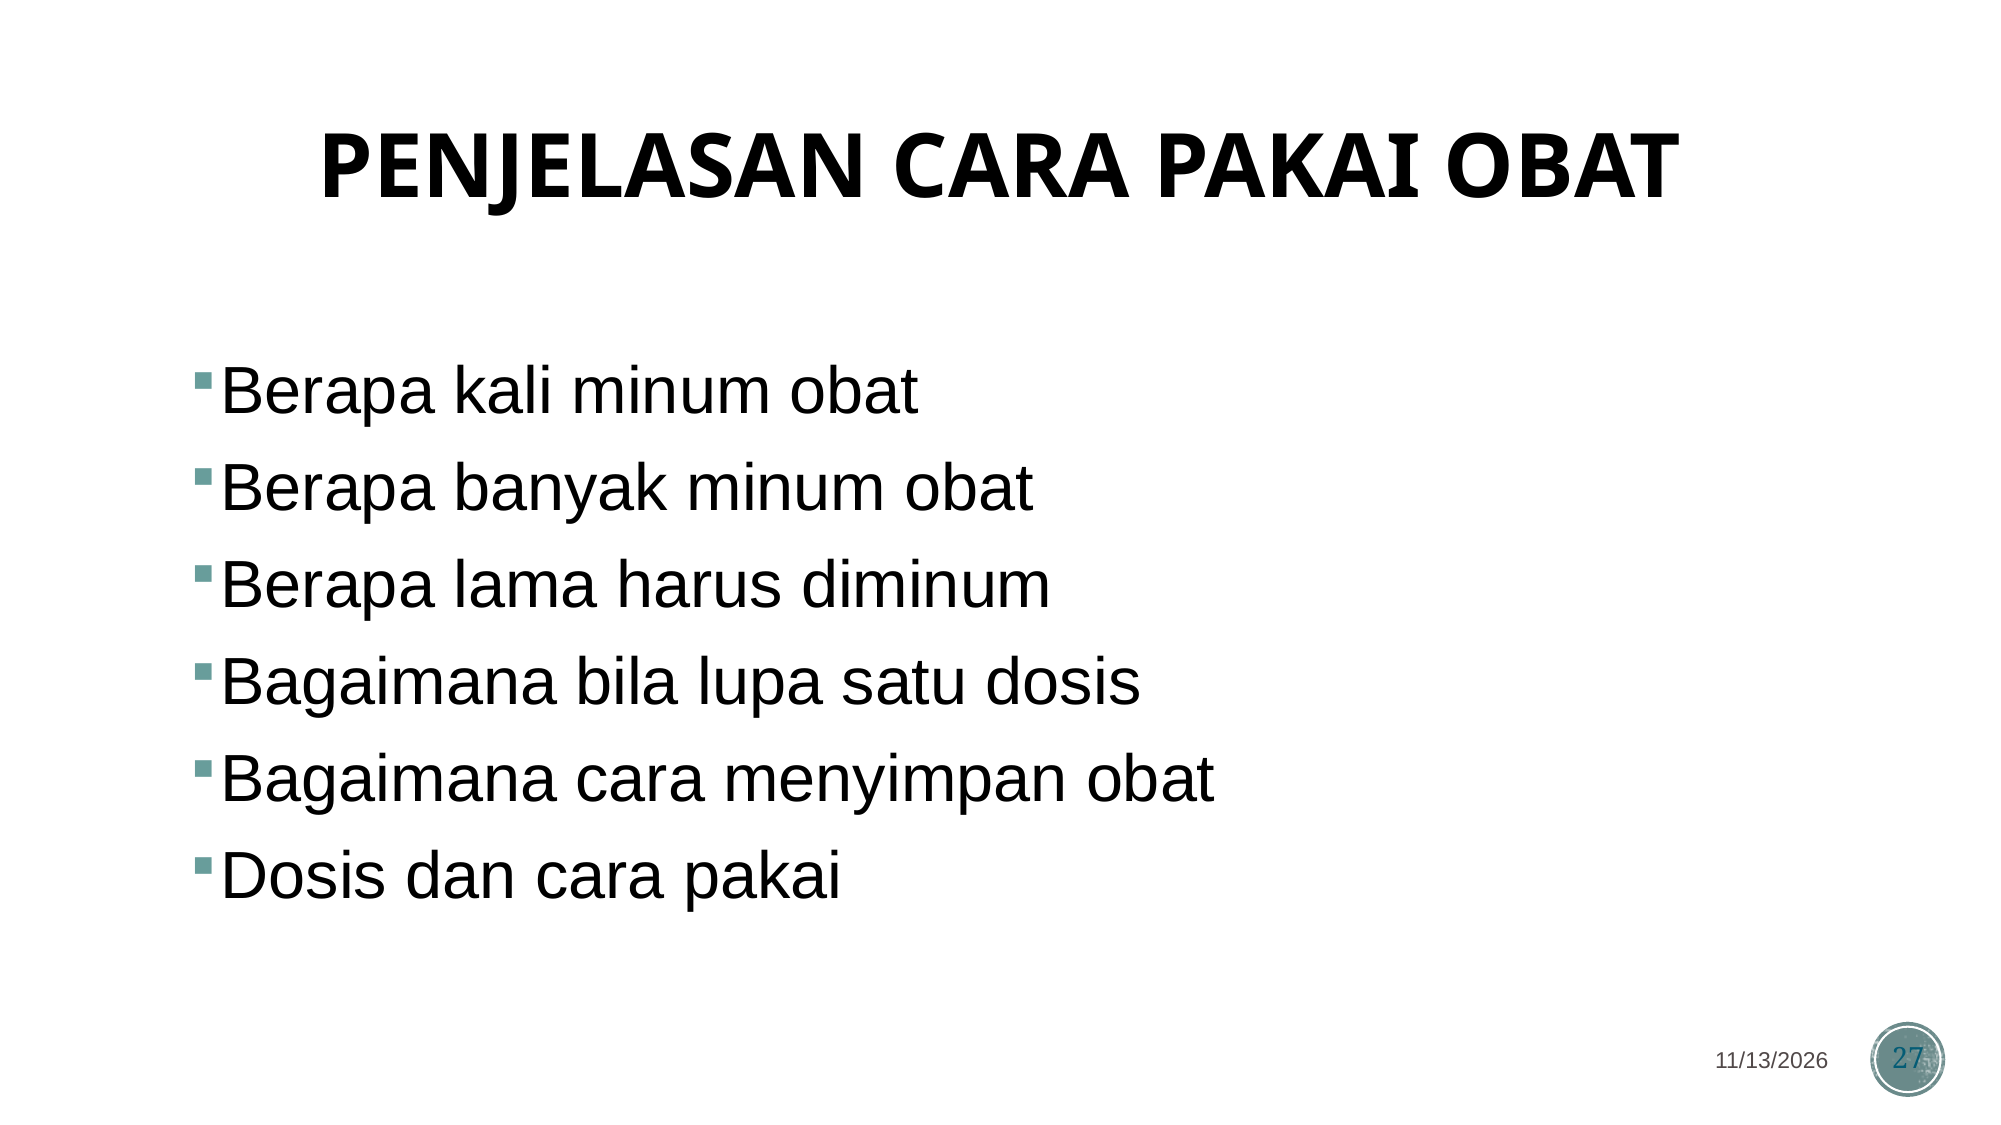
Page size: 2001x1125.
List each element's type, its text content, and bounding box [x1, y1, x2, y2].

slide_number 27 [1855, 1028, 1961, 1089]
title PENJELASAN CARA PAKAI OBAT [300, 75, 1700, 263]
list Berapa kali minum obat Berapa banyak minum obat Berapa lama harus diminum Bagaimana bila lupa satu dosis Bagaimana cara menyimpan obat Dosis dan cara pakai [175, 348, 1826, 1013]
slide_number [1306, 1028, 1844, 1089]
